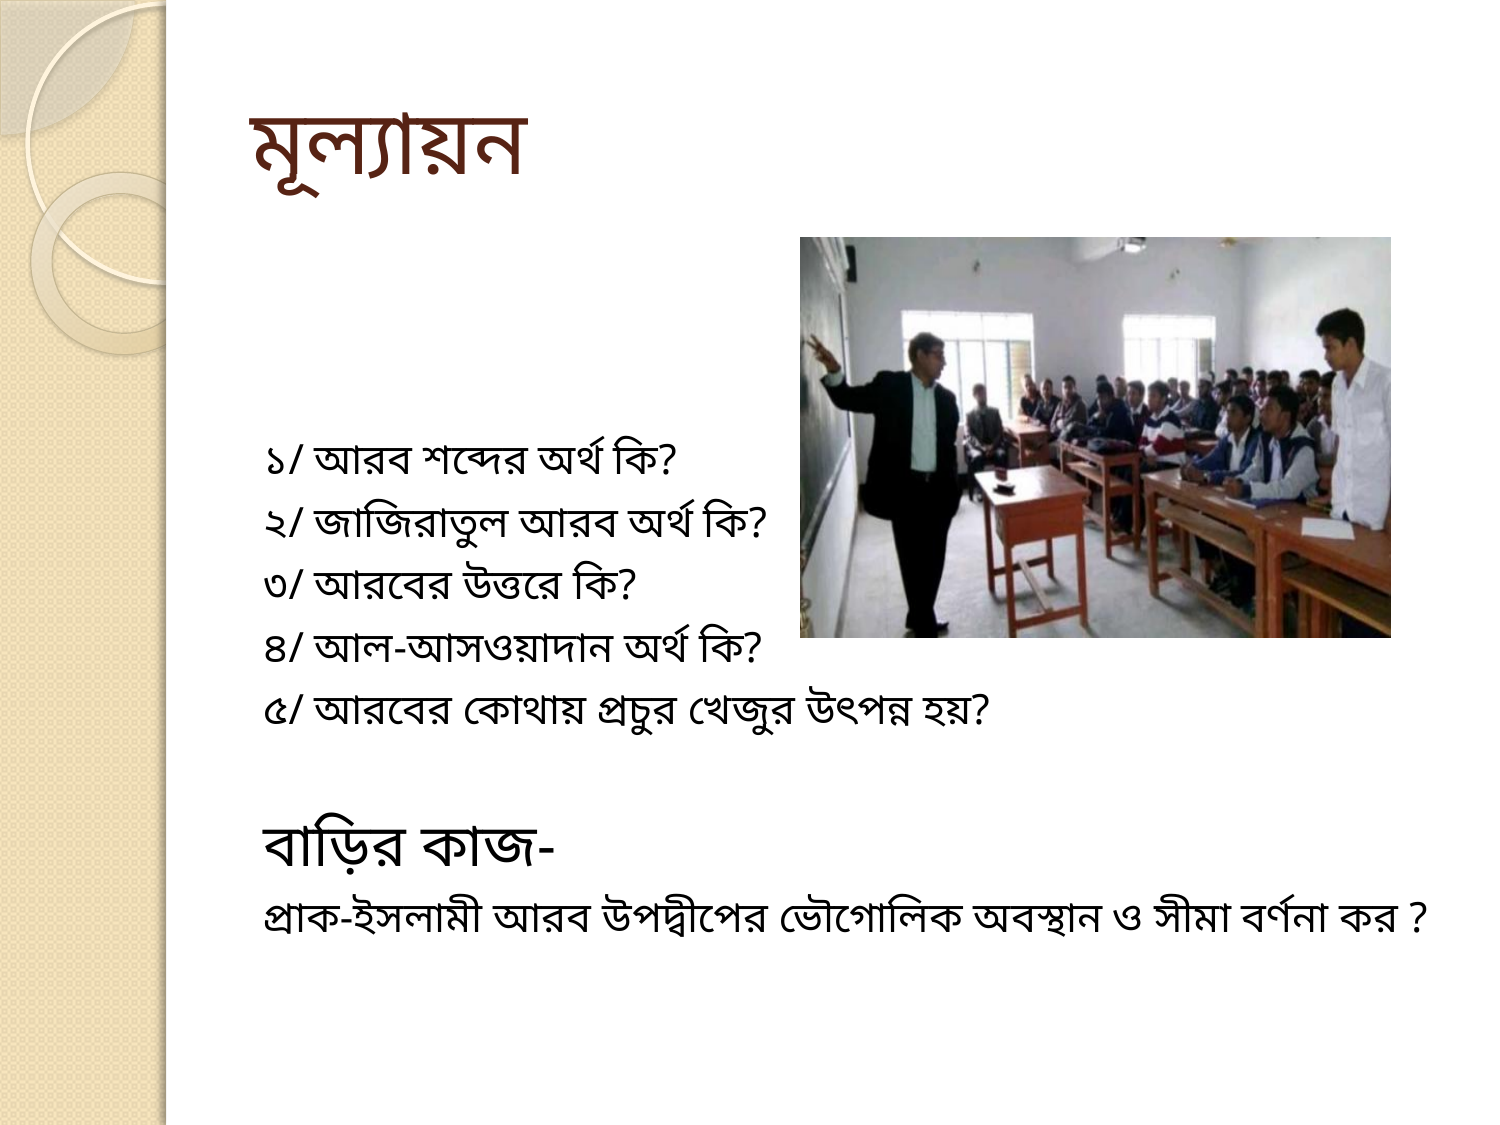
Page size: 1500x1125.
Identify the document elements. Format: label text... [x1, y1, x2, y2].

list ১/ আরব শব্দের অর্থ কি? ২/ জাজিরাতুল আরব অর্থ কি? ৩/ আরবের উত্তরে কি? ৪/ আল-আসওয়াদান অর্থ কি? ৫/ আরবের কোথায় প্রচুর খেজুর উৎপন্ন হয়? বাড়ির কাজ- প্রাক-ইসলামী আরব উপদ্বীপের ভৌগোলিক অবস্থান ও সীমা বর্ণনা কর ? [235, 237, 1466, 1025]
picture [799, 237, 1391, 638]
title মূল্যায়ন [235, 45, 1466, 233]
